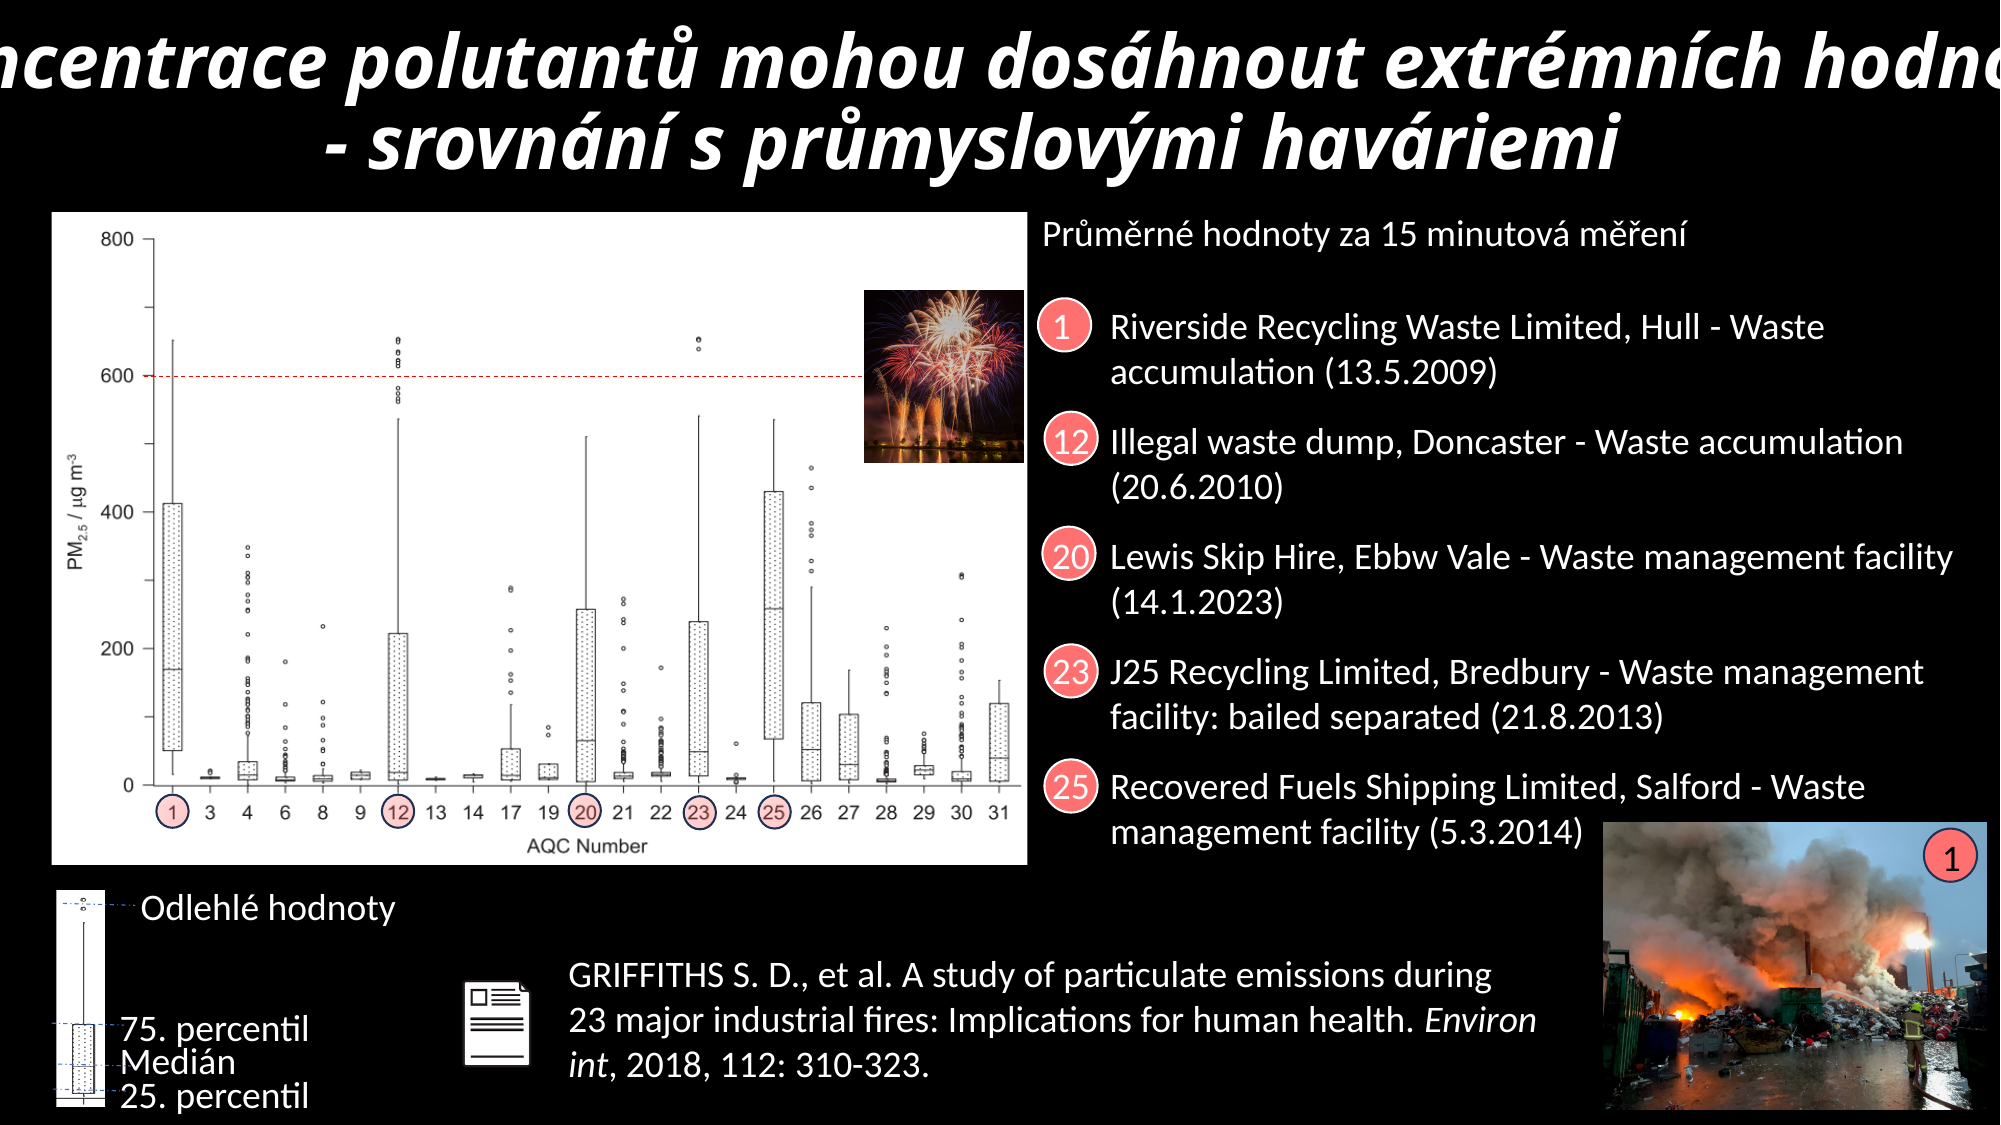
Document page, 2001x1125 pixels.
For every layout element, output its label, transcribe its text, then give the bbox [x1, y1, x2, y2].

text_box 1 Riverside Recycling Waste Limited, Hull - Waste accumulation (13.5.2009) 12 Illegal waste dump, Doncaster - Waste accumulation (20.6.2010) 20 Lewis Skip Hire, Ebbw Vale - Waste management facility (14.1.2023) 23 J25 Recycling Limited, Bredbury - Waste management facility: bailed separated (21.8.2013) 25 Recovered Fuels Shipping Limited, Salford - Waste management facility (5.3.2014) [1037, 294, 2000, 859]
picture [1603, 822, 1987, 1110]
title Koncentrace polutantů mohou dosáhnout extrémních hodnot - srovnání s průmyslovými haváriemi [0, 0, 2000, 214]
text_box 75. percentil [105, 996, 368, 1057]
text_box GRIFFITHS S. D., et al. A study of particulate emissions during 23 major industrial fires: Implications for human health. Environ int, 2018, 112: 310-323. [553, 942, 1556, 1093]
picture [56, 1092, 105, 1107]
text_box 25. percentil [104, 1064, 368, 1124]
picture [437, 966, 554, 1084]
picture [56, 890, 105, 1023]
text_box Průměrné hodnoty za 15 minutová měření [1027, 201, 1876, 261]
picture [51, 212, 1028, 865]
text_box Odlehlé hodnoty [125, 875, 452, 935]
text_box Medián [105, 1057, 320, 1064]
picture [56, 1026, 105, 1089]
